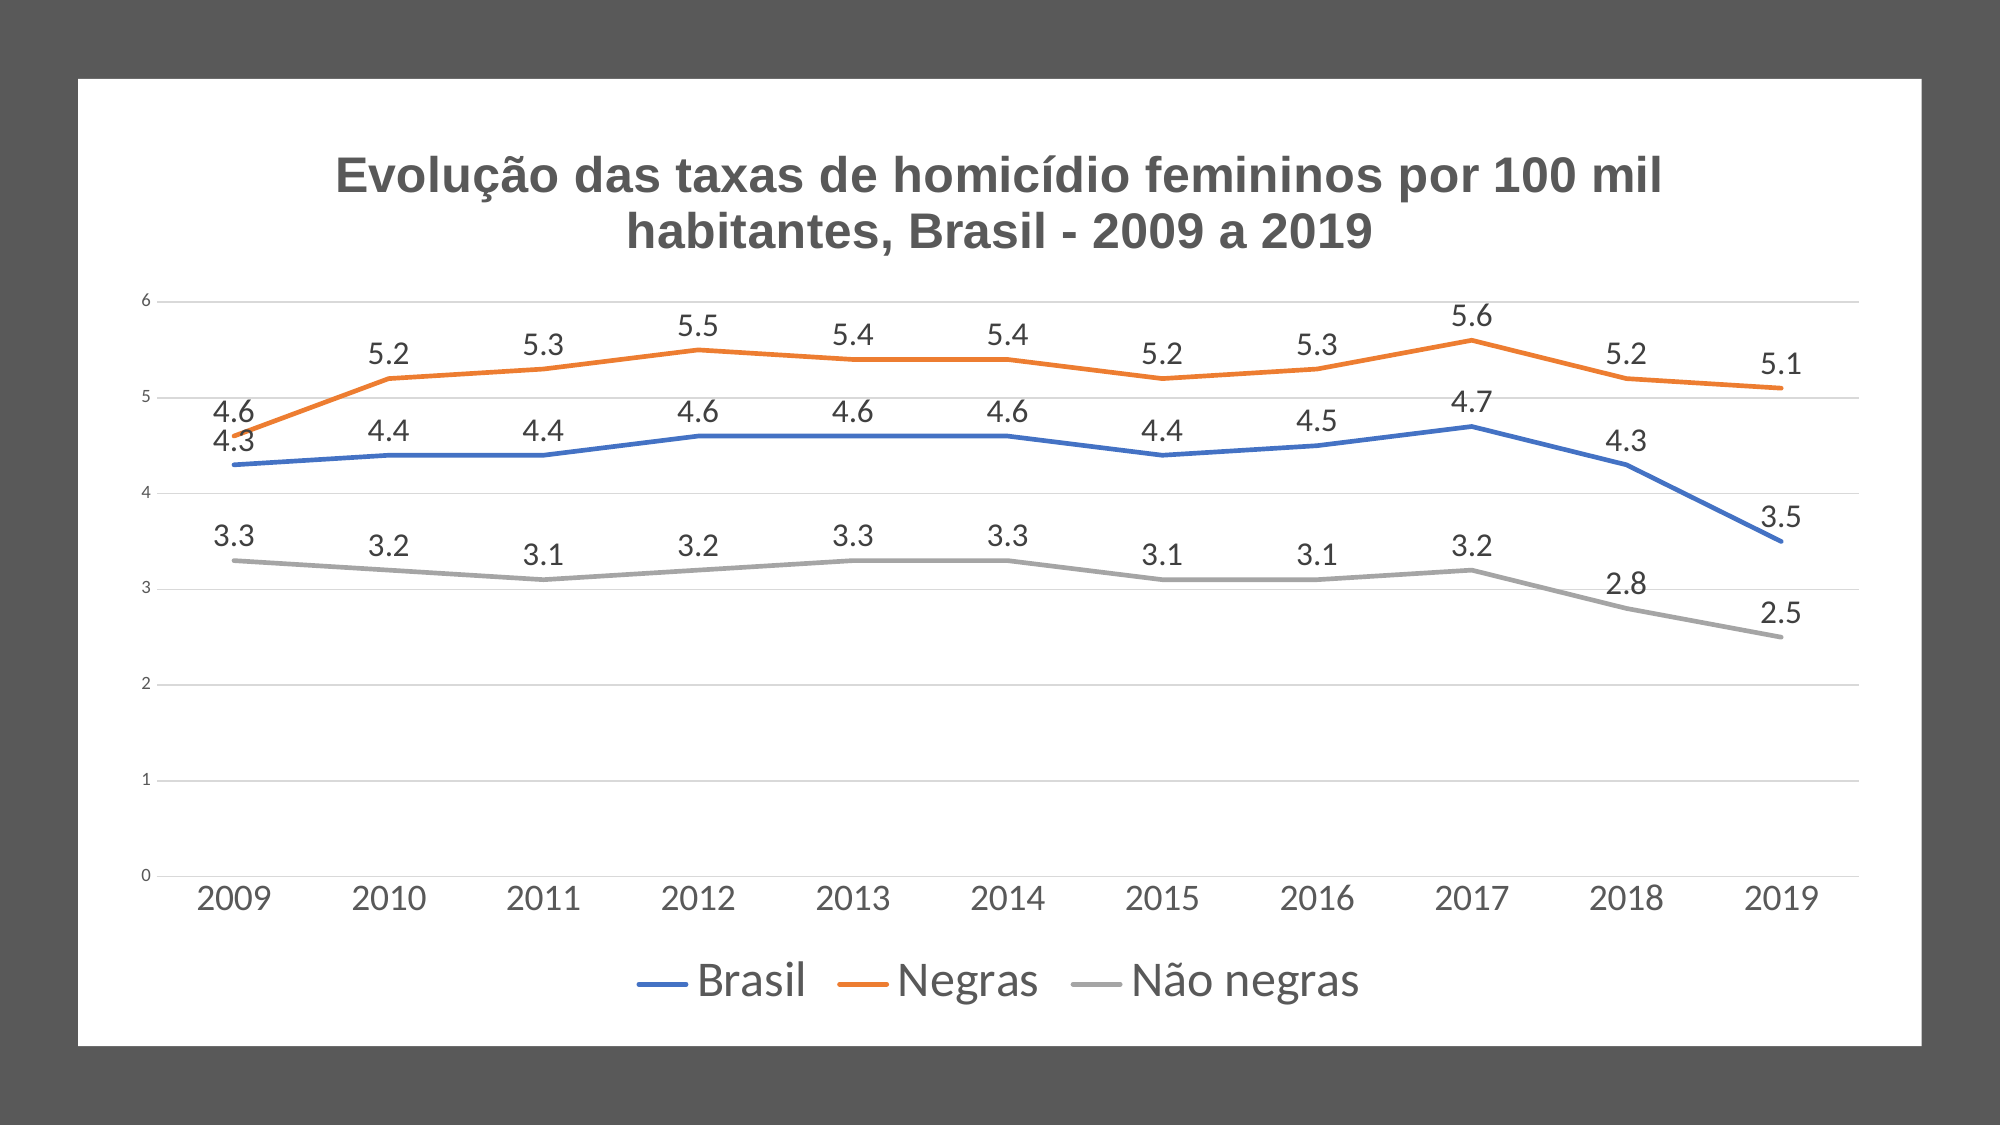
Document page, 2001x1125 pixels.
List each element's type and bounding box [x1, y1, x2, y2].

chart [105, 105, 1895, 1020]
text_box [77, 78, 1923, 1047]
text_box [0, 0, 2000, 1125]
